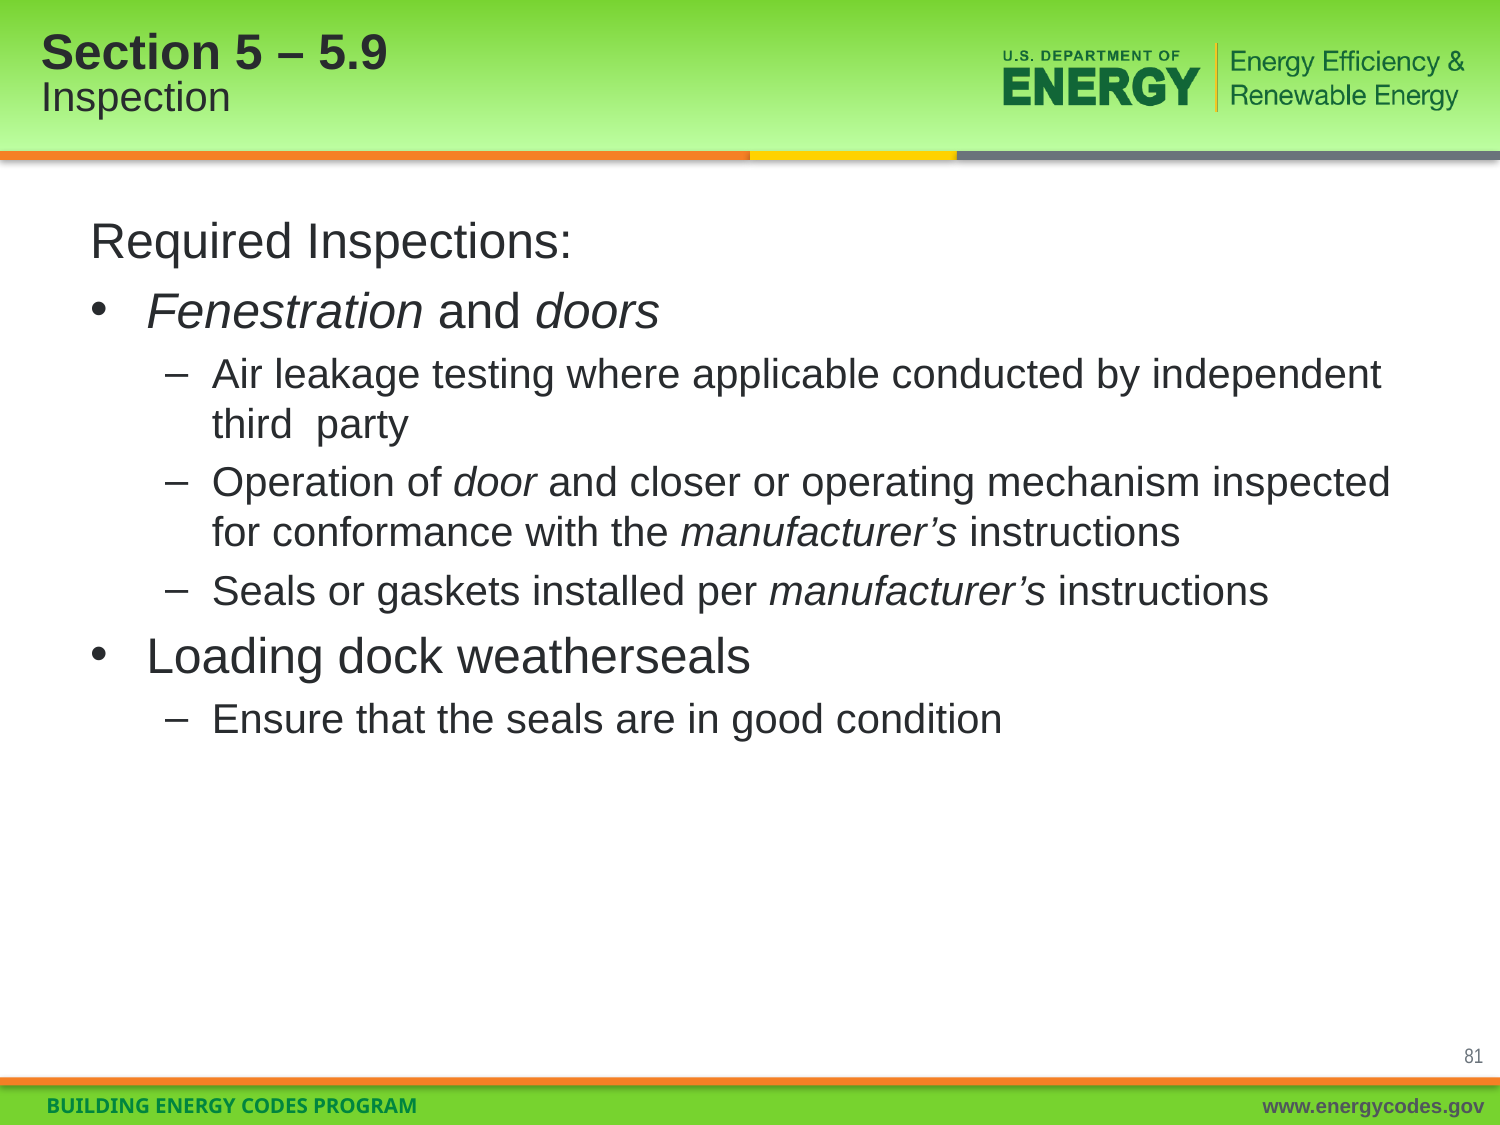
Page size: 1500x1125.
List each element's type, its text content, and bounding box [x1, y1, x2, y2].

list Required Inspections: Fenestration and doors Air leakage testing where applicable conducted by independent third party Operation of door and closer or operating mechanism inspected for conformance with the manufacturer’s instructions Seals or gaskets installed per manufacturer’s instructions Loading dock weatherseals Ensure that the seals are in good condition [75, 200, 1425, 1001]
title Section 5 – 5.9 Inspection [25, 0, 959, 152]
